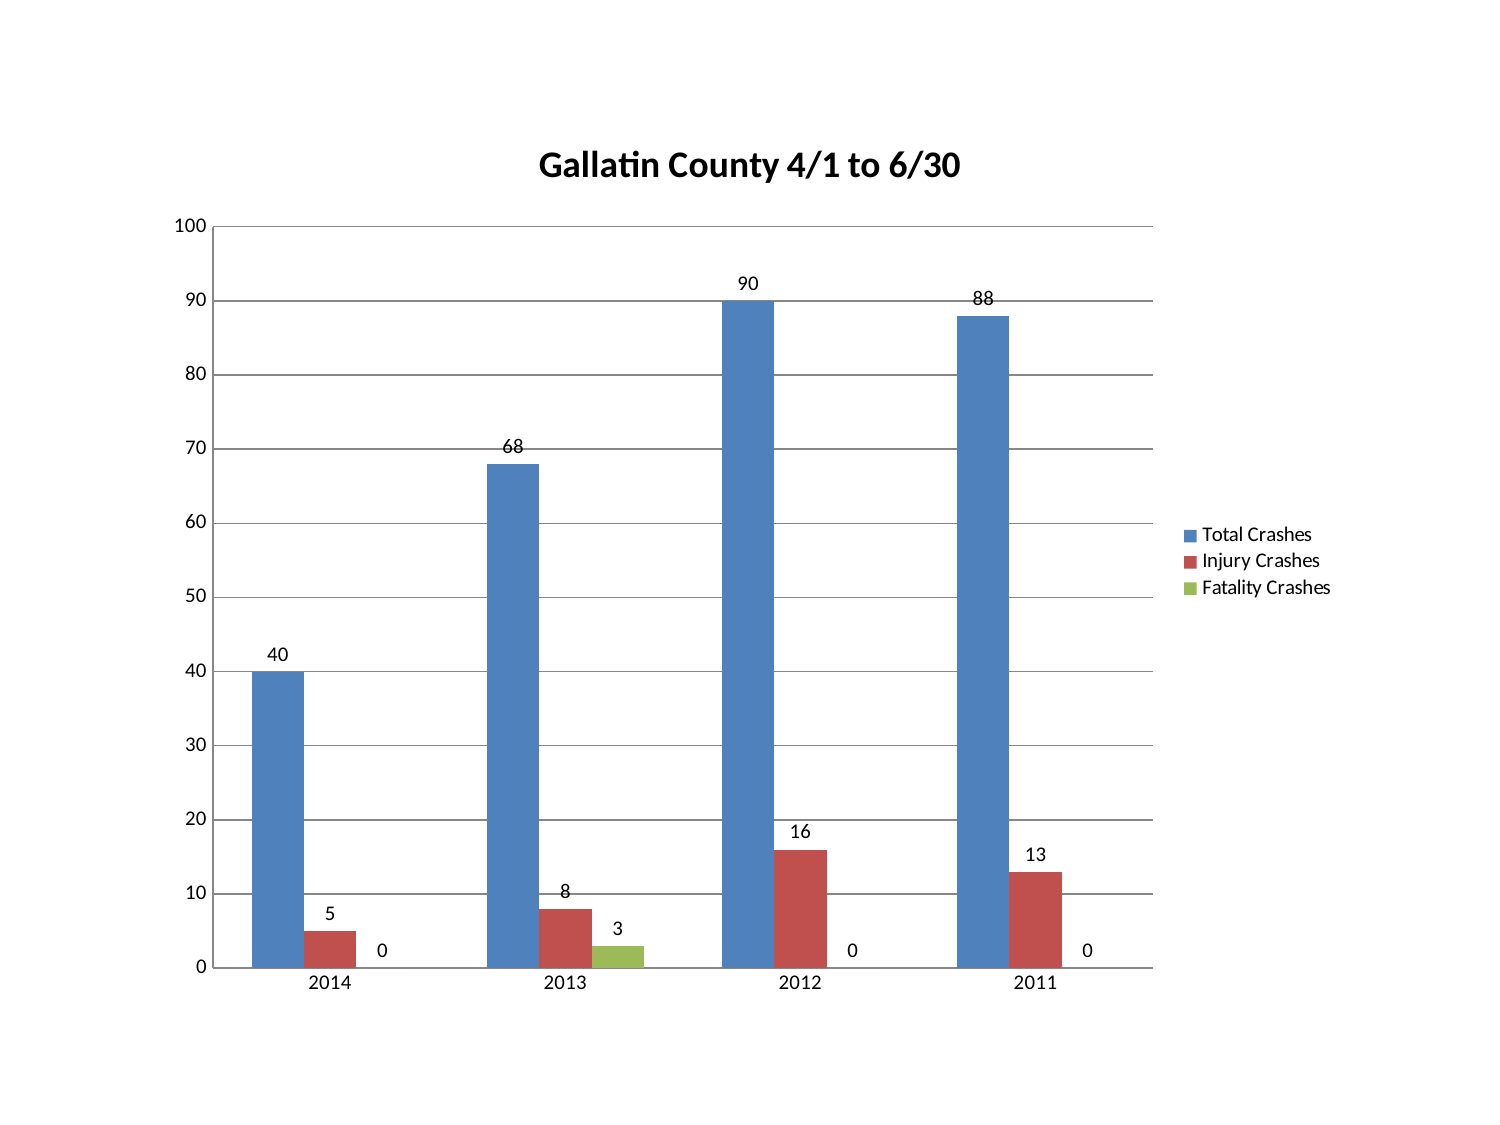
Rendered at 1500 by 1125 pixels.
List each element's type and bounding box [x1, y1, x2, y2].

chart [149, 112, 1351, 1013]
